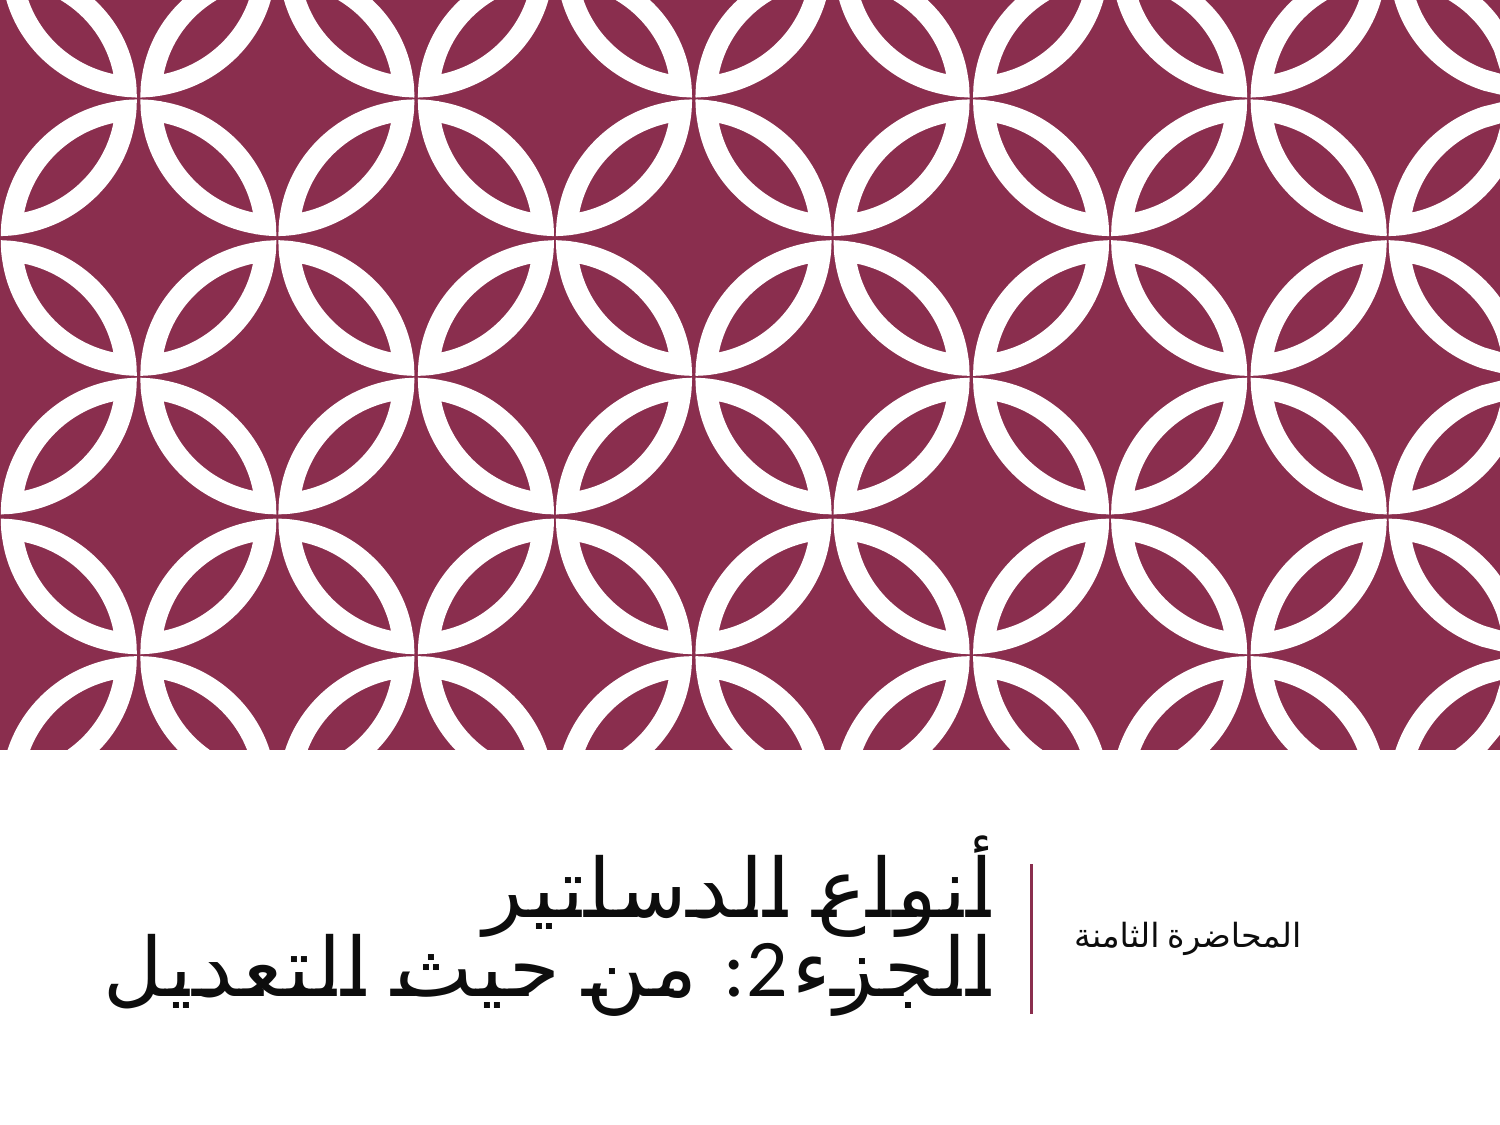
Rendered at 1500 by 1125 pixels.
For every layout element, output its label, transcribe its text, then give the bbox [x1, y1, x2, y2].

title أنواع الدساتير الجزء2: من حيث التعديل [56, 813, 1013, 1054]
subtitle المحاضرة الثامنة [1059, 813, 1454, 1054]
